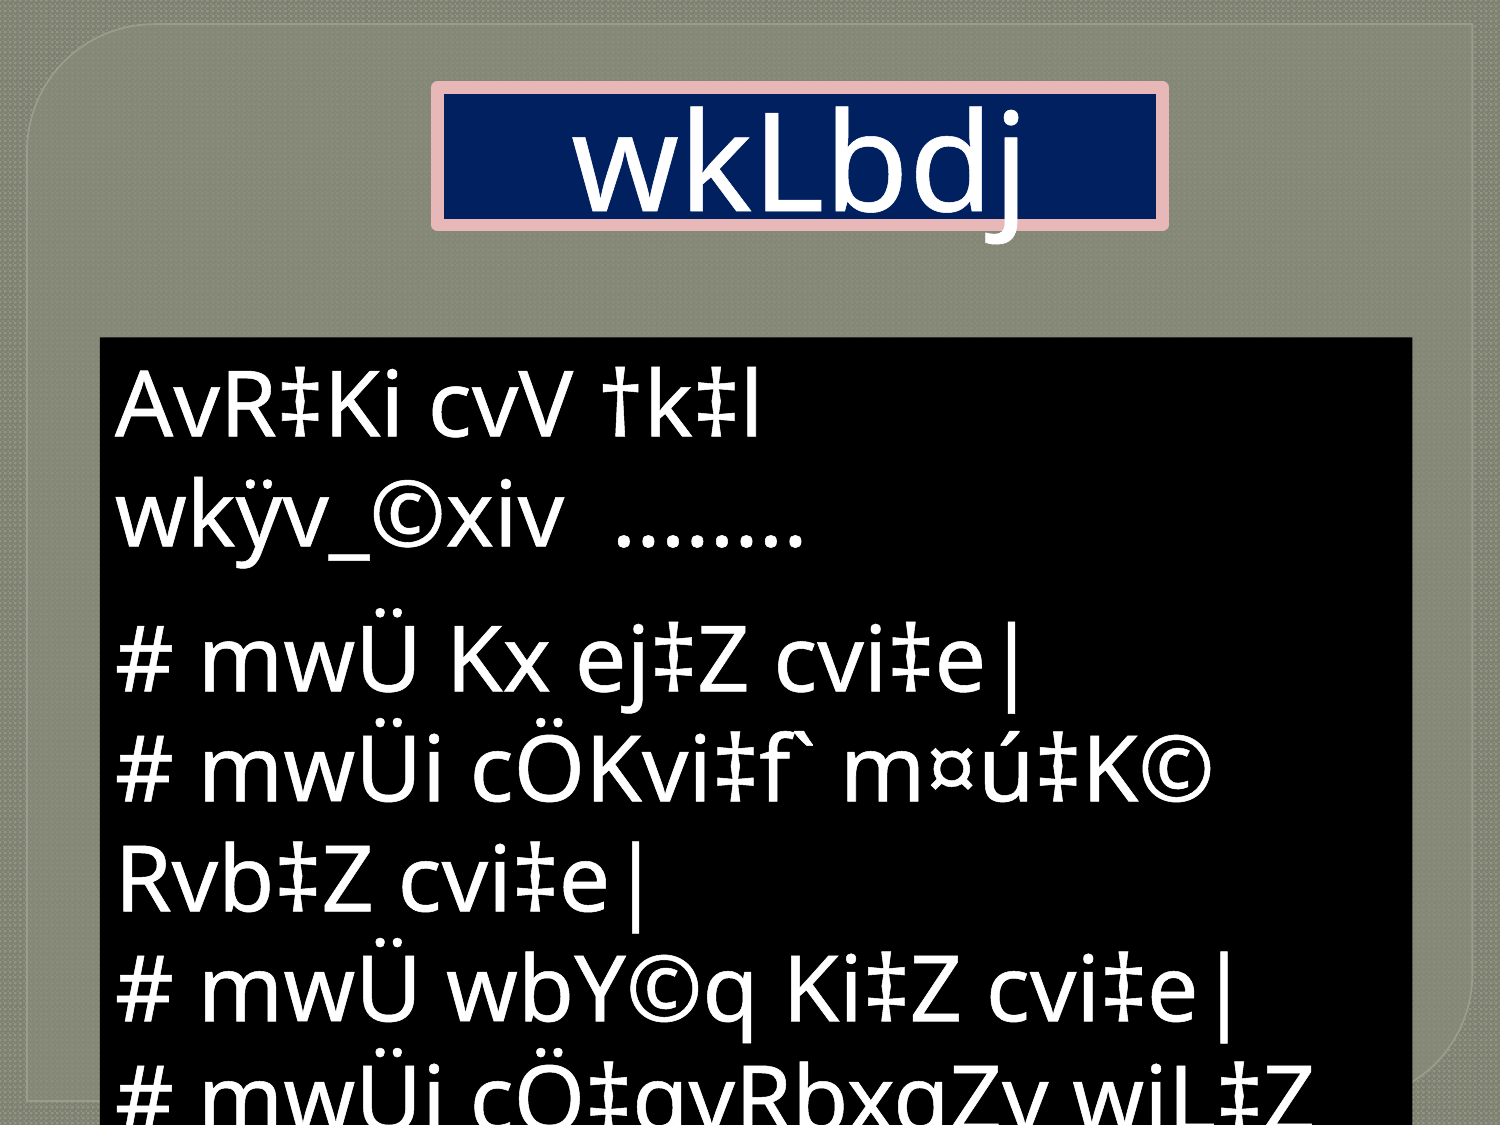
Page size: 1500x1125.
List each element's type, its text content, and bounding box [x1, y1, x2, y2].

text_box wkLbdj [434, 84, 1166, 228]
text_box AvR‡Ki cvV †k‡l wkÿv_©xiv ........ # mwÜ Kx ej‡Z cvi‡e| # mwÜi cÖKvi‡f` m¤ú‡K© Rvb‡Z cvi‡e| # mwÜ wbY©q Ki‡Z cvi‡e| # mwÜi cÖ‡qvRbxqZv wjL‡Z cvi‡e| [99, 337, 1413, 1125]
